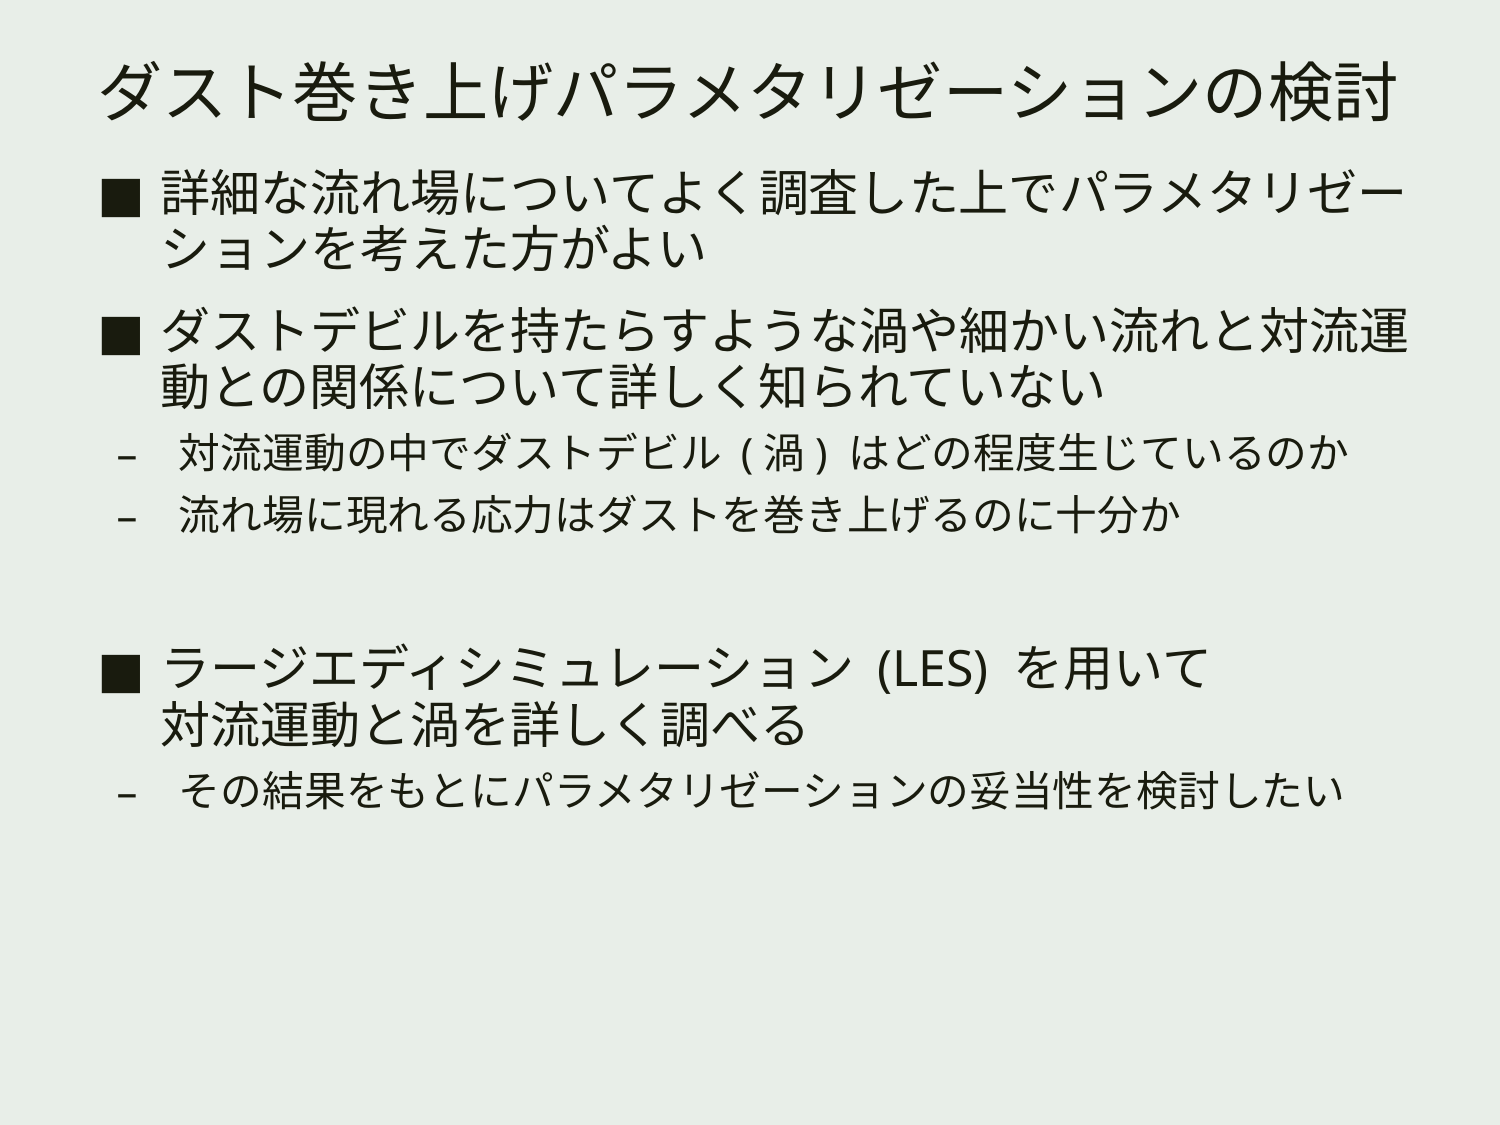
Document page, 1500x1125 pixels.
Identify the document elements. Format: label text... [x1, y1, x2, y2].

list 詳細な流れ場についてよく調査した上でパラメタリゼーションを考えた方がよい ダストデビルを持たらすような渦や細かい流れと対流運動との関係について詳しく知られていない 対流運動の中でダストデビル (渦) はどの程度生じているのか 流れ場に現れる応力はダストを巻き上げるのに十分か ラージエディシミュレーション (LES) を用いて 対流運動と渦を詳しく調べる その結果をもとにパラメタリゼーションの妥当性を検討したい [82, 158, 1463, 1111]
title ダスト巻き上げパラメタリゼーションの検討 [82, 53, 1463, 158]
